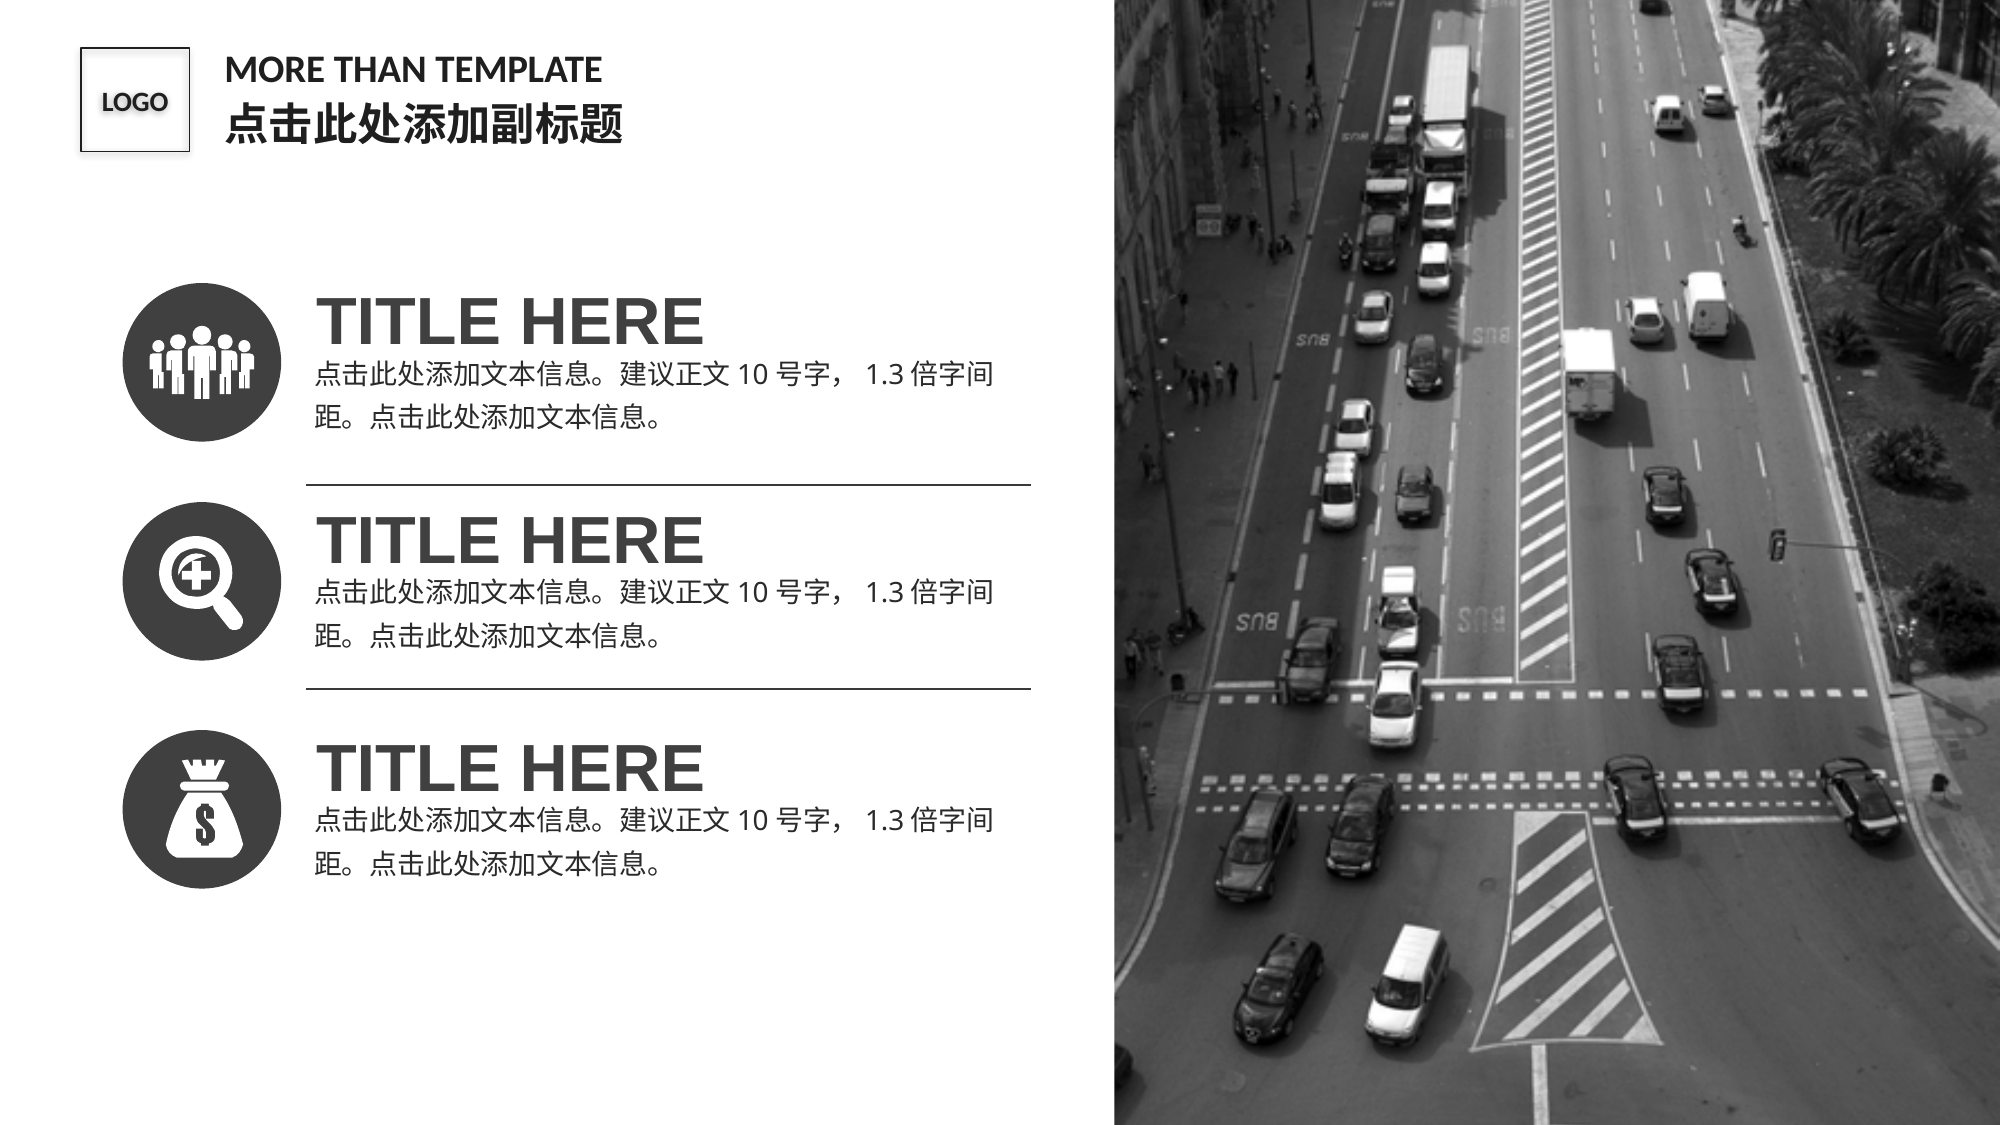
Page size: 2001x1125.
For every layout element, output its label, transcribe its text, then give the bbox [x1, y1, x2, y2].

text_box 点击此处添加文本信息。建议正文10号字，1.3倍字间距。点击此处添加文本信息。 [294, 783, 1032, 890]
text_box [122, 282, 282, 442]
text_box 点击此处添加文本信息。建议正文10号字，1.3倍字间距。点击此处添加文本信息。 [294, 336, 1032, 443]
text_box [122, 501, 282, 661]
text_box TITLE HERE [295, 486, 726, 555]
text_box MORE THAN TEMPLATE 点击此处添加副标题 [204, 29, 677, 159]
picture [1114, 0, 2000, 1125]
text_box TITLE HERE [295, 714, 726, 783]
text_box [122, 729, 282, 889]
text_box TITLE HERE [295, 267, 726, 336]
text_box LOGO [80, 47, 190, 152]
text_box 点击此处添加文本信息。建议正文10号字，1.3倍字间距。点击此处添加文本信息。 [294, 555, 1034, 662]
